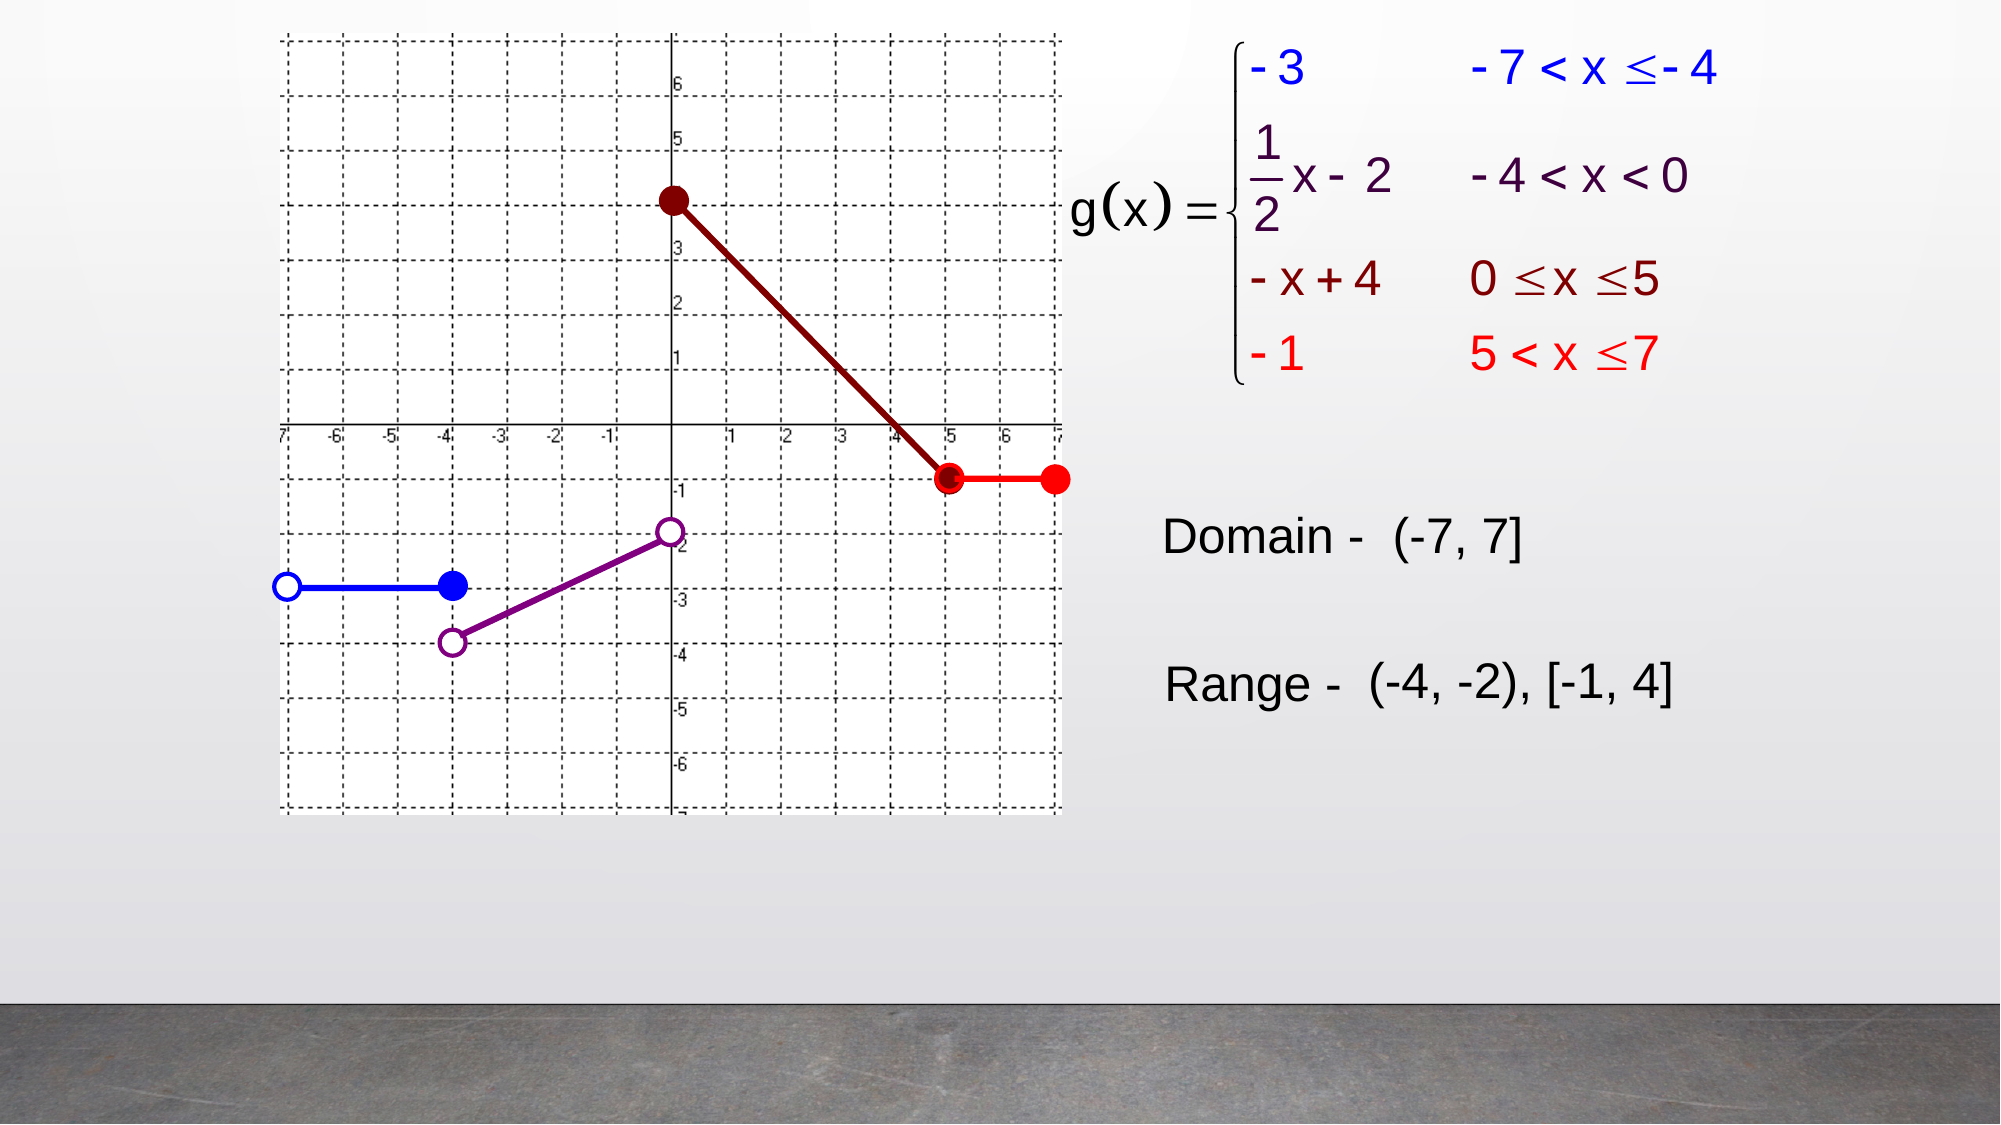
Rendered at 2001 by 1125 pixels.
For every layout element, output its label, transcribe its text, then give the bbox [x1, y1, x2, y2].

text_box (-4, -2), [-1, 4] [1353, 641, 1690, 717]
text_box Domain - [1147, 496, 1377, 572]
picture [0, 1004, 2000, 1124]
text_box (-7, 7] [1377, 496, 1539, 572]
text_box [1066, 36, 1722, 392]
text_box Range - [1149, 643, 1371, 719]
text_box [1063, 468, 1069, 490]
picture [280, 33, 1063, 816]
text_box [274, 575, 280, 598]
